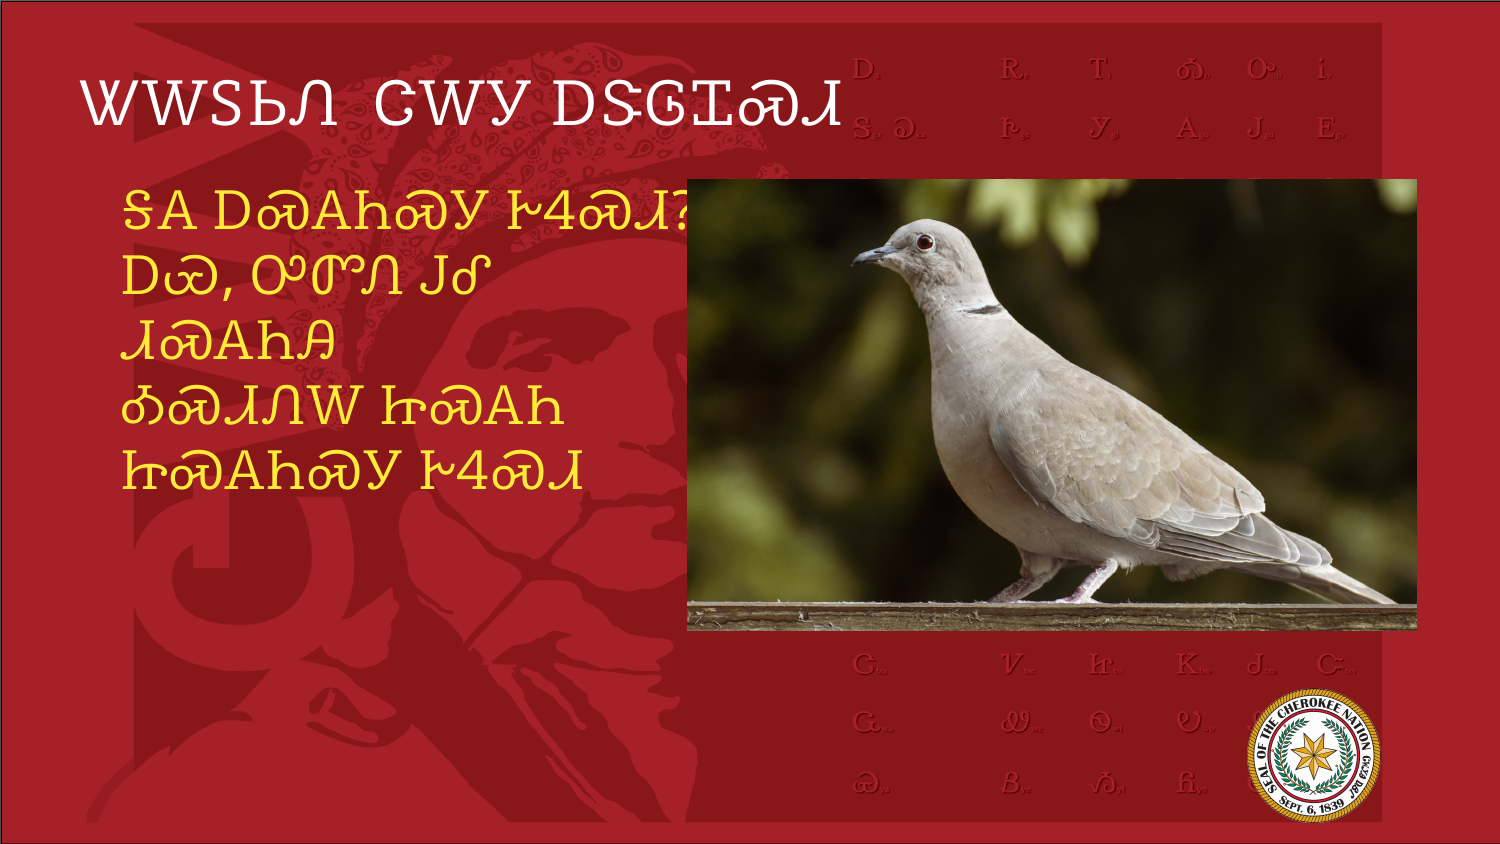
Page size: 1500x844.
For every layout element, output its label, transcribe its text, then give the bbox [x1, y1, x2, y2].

text_box ᎦᎪ ᎠᏍᎪᏂᏍᎩ ᎨᏎᏍᏗ? ᎠᏯ, ᎤᏛᏁ ᎫᎴ ᏗᏍᎪᏂᎯ ᎣᏍᏗᏁᎳ ᏥᏍᎪᏂ ᏥᏍᎪᏂᏍᎩ ᎨᏎᏍᏗ [104, 160, 721, 580]
title ᏔᎳᏚᏏᏁ ᏣᎳᎩ ᎠᏕᎶᏆᏍᏗ [63, 40, 1437, 153]
picture [0, 0, 1500, 844]
